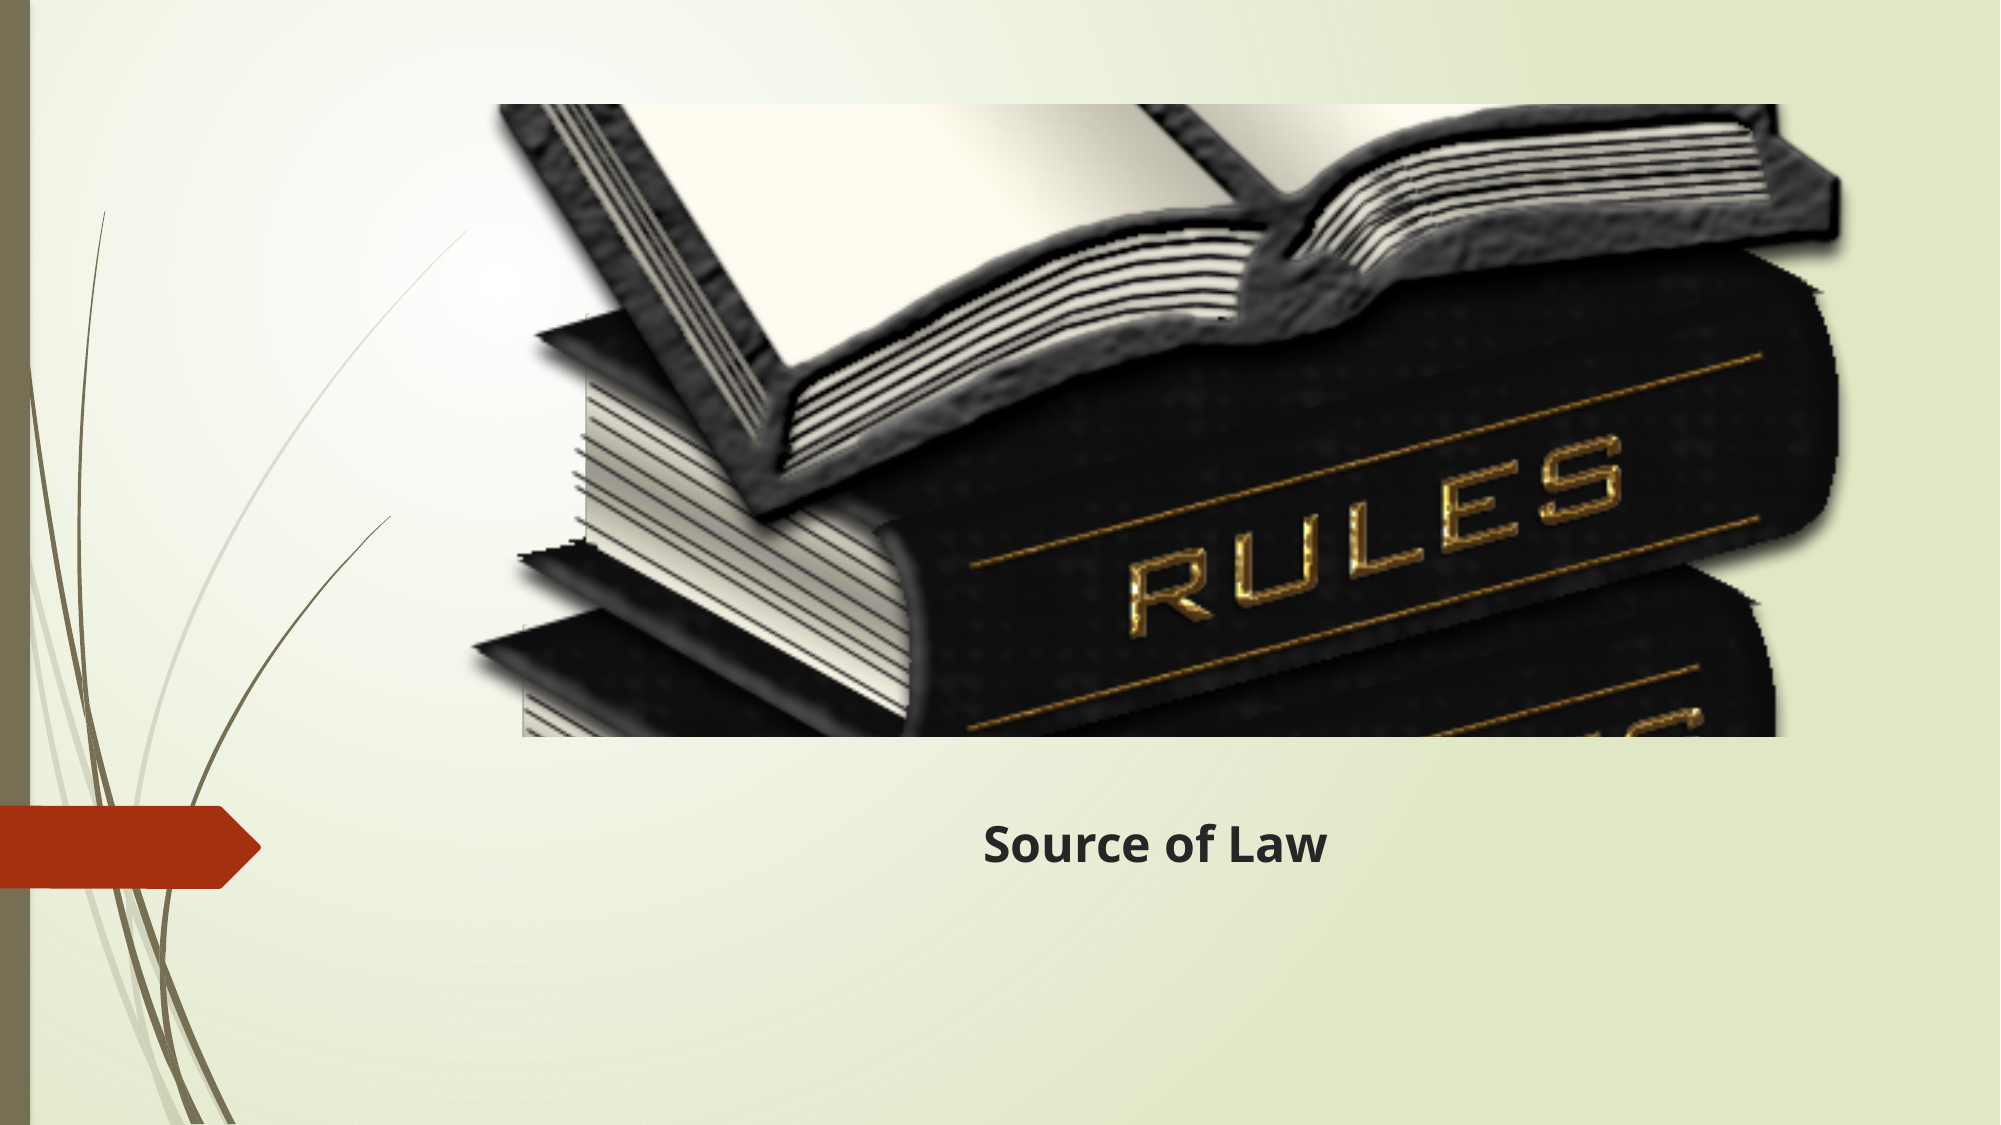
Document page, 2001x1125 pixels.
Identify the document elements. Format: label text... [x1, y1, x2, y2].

title Source of Law [424, 787, 1888, 881]
picture [424, 103, 1888, 737]
